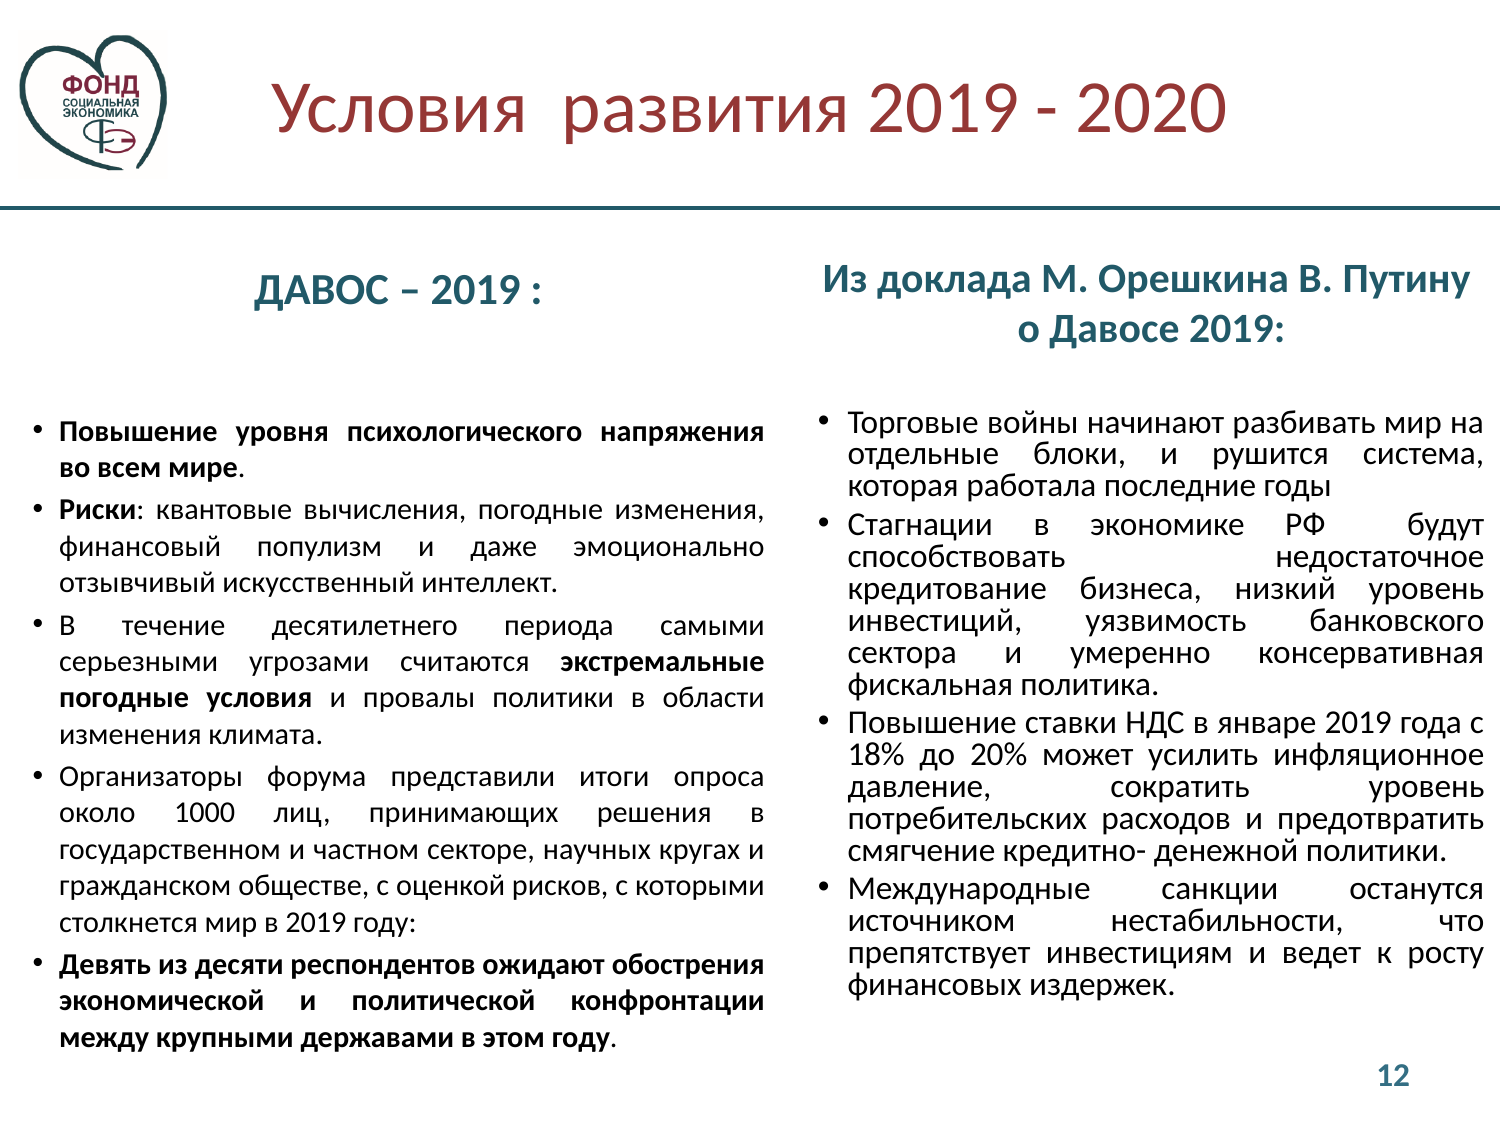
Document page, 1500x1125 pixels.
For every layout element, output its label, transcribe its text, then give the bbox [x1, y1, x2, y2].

slide_number 12 [1074, 1042, 1425, 1103]
picture [17, 30, 168, 179]
list ДАВОС – 2019 : Повышение уровня психологического напряжения во всем мире. Риски: квантовые вычисления, погодные изменения, финансовый популизм и даже эмоционально отзывчивый искусственный интеллект. В течение десятилетнего периода самыми серьезными угрозами считаются экстремальные погодные условия и провалы политики в области изменения климата. Организаторы форума представили итоги опроса около 1000 лиц, принимающих решения в государственном и частном секторе, научных кругах и гражданском обществе, с оценкой рисков, с которыми столкнется мир в 2019 году: Девять из десяти респондентов ожидают обострения экономической и политической конфронтации между крупными державами в этом году. [17, 252, 780, 1106]
title Условия развития 2019 - 2020 [75, 45, 1425, 161]
text_box Из доклада М. Орешкина В. Путину о Давосе 2019: Торговые войны начинают разбивать мир на отдельные блоки, и рушится система, которая работала последние годы Стагнации в экономике РФ будут способствовать недостаточное кредитование бизнеса, низкий уровень инвестиций, уязвимость банковского сектора и умеренно консервативная фискальная политика. Повышение ставки НДС в январе 2019 года с 18% до 20% может усилить инфляционное давление, сократить уровень потребительских расходов и предотвратить смягчение кредитно- денежной политики. Международные санкции останутся источником нестабильности, что препятствует инвестициям и ведет к росту финансовых издержек. [803, 243, 1500, 1010]
